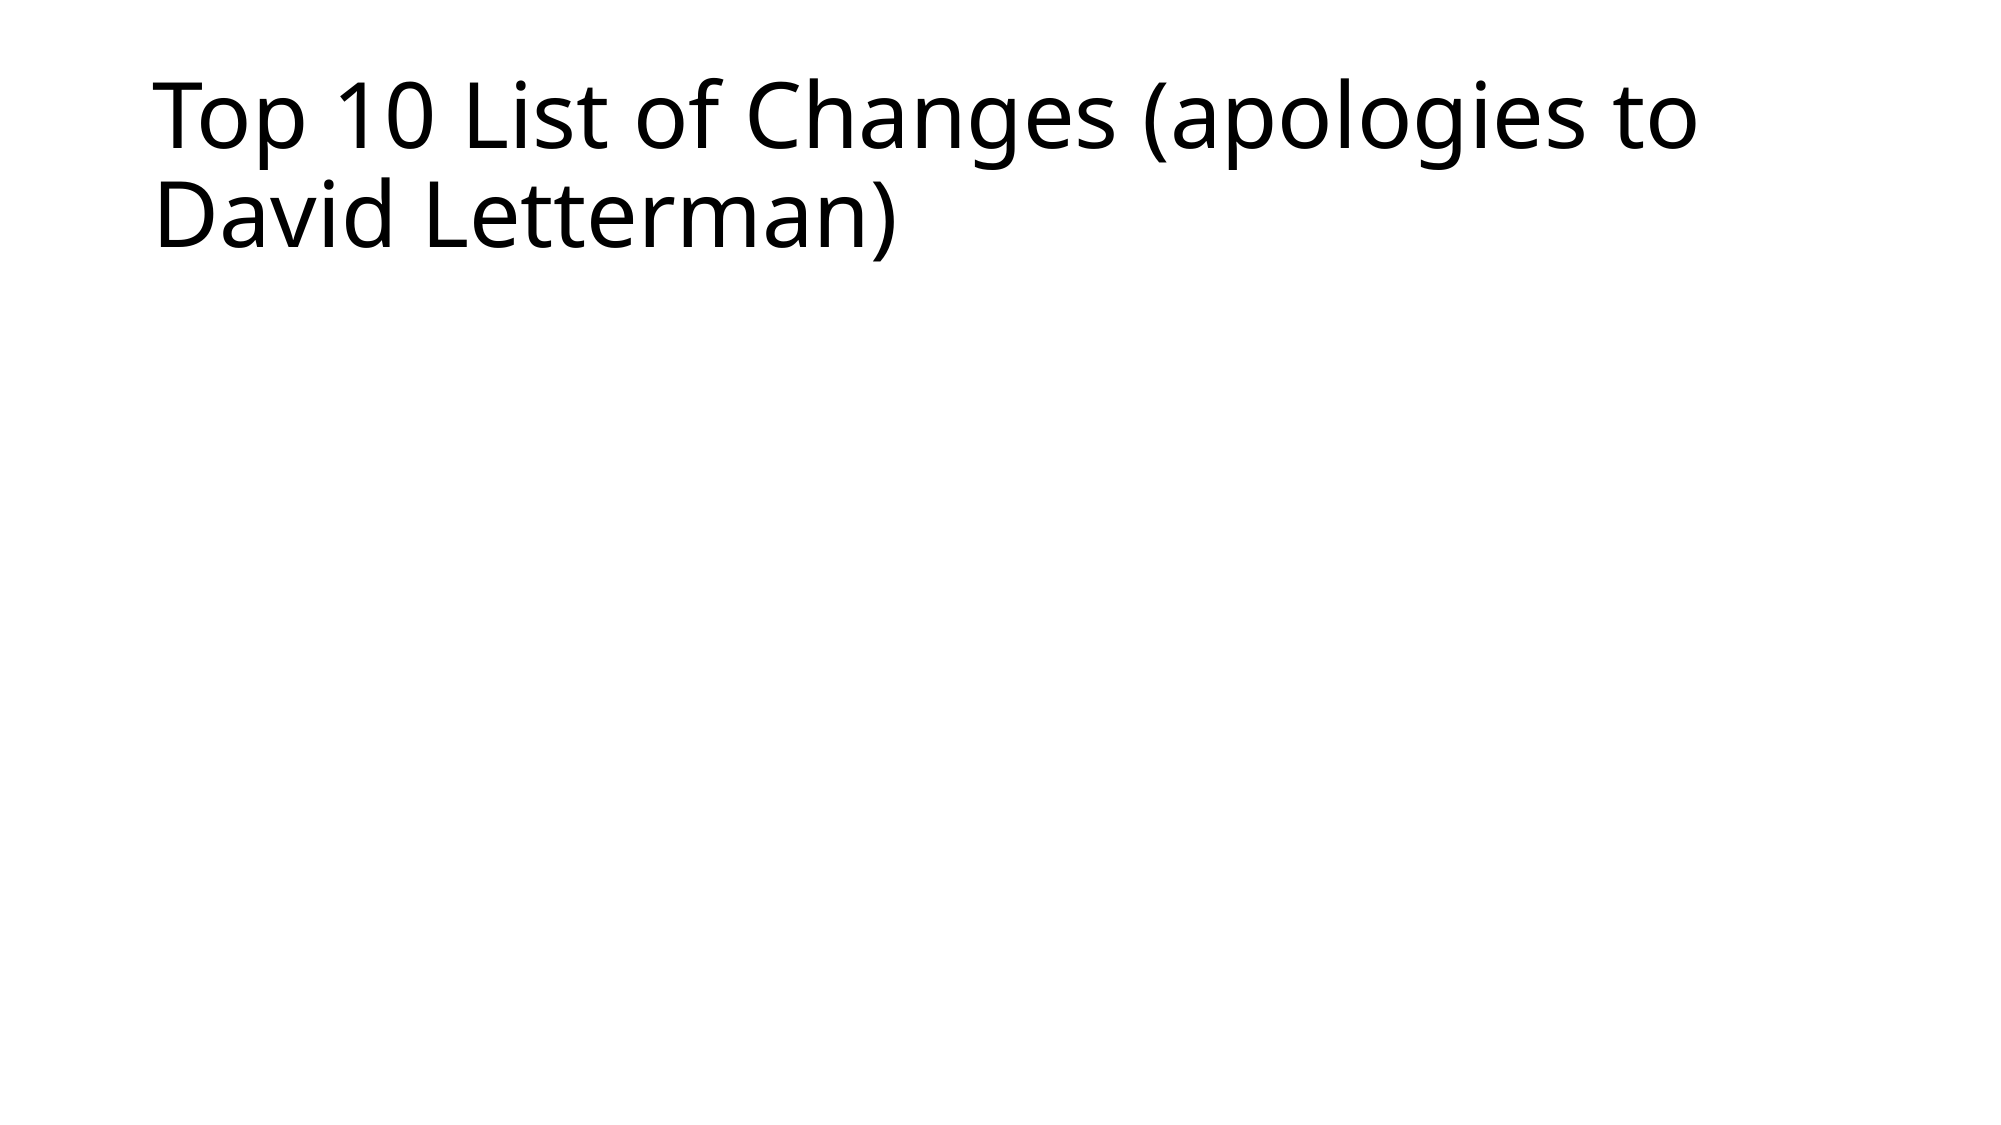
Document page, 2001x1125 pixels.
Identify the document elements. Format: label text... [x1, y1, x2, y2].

title Top 10 List of Changes (apologies to David Letterman) [137, 59, 1863, 278]
